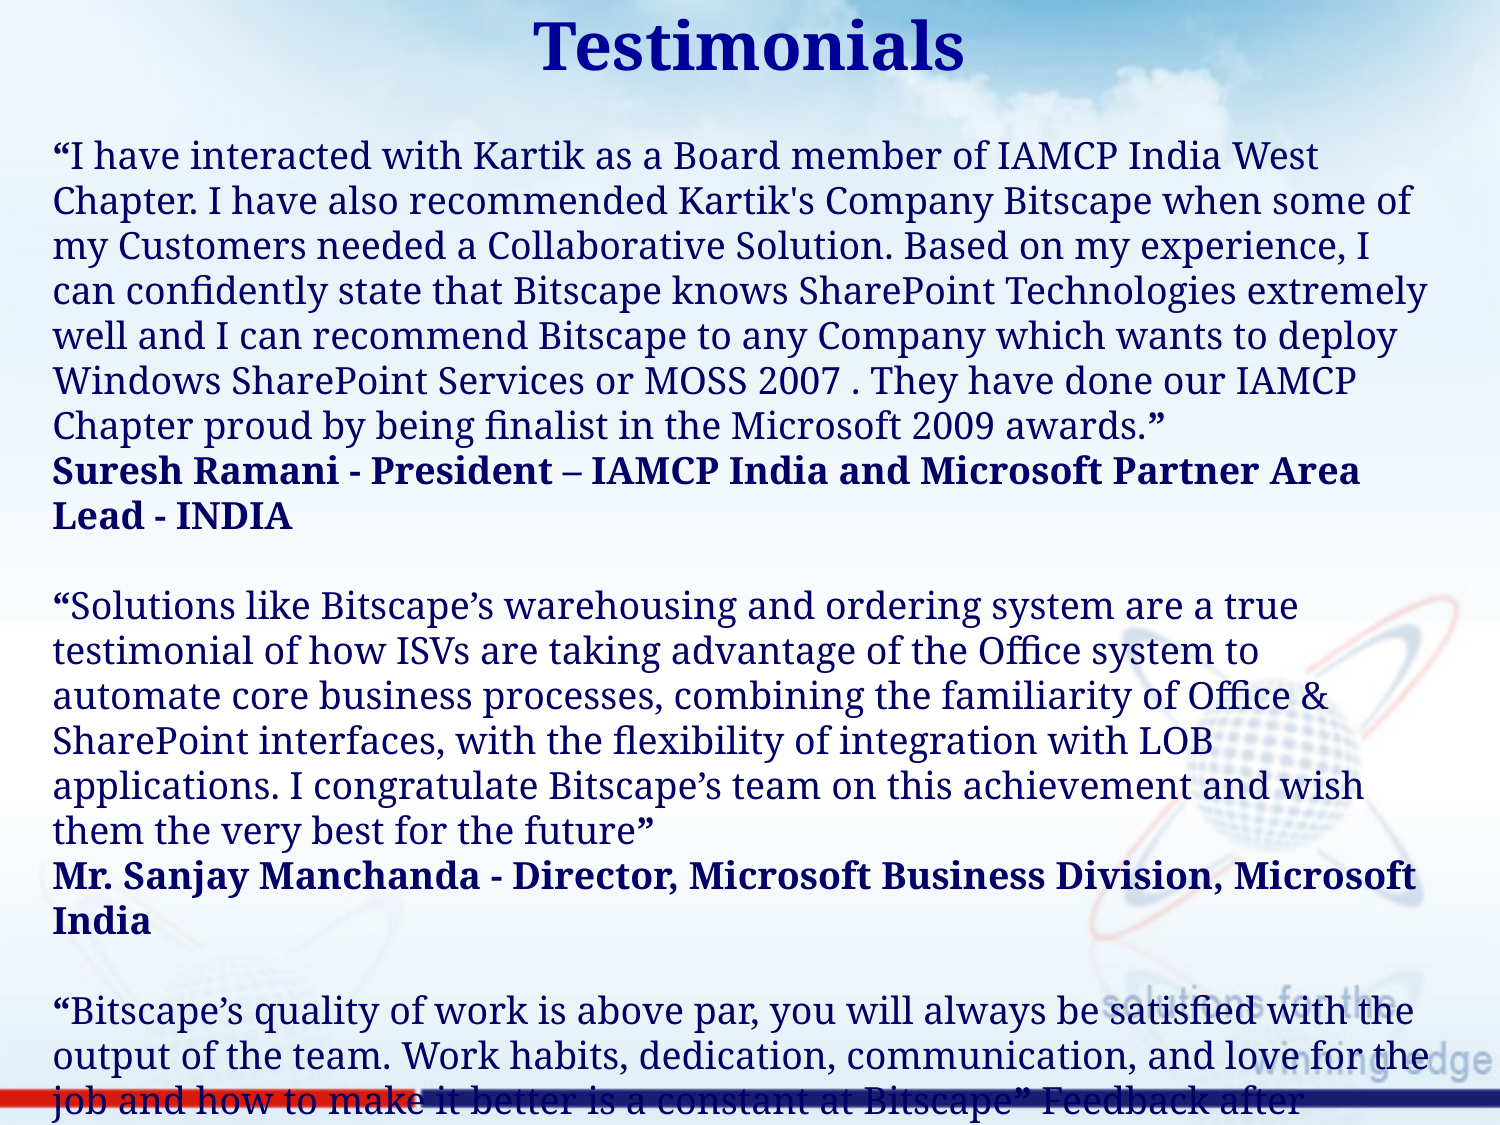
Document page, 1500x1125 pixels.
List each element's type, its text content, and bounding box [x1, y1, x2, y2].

title Testimonials [112, 0, 1388, 88]
picture [0, 0, 1500, 1125]
text_box “I have interacted with Kartik as a Board member of IAMCP India West Chapter. I have also recommended Kartik's Company Bitscape when some of my Customers needed a Collaborative Solution. Based on my experience, I can confidently state that Bitscape knows SharePoint Technologies extremely well and I can recommend Bitscape to any Company which wants to deploy Windows SharePoint Services or MOSS 2007 . They have done our IAMCP Chapter proud by being finalist in the Microsoft 2009 awards.” Suresh Ramani - President – IAMCP India and Microsoft Partner Area Lead - INDIA “Solutions like Bitscape’s warehousing and ordering system are a true testimonial of how ISVs are taking advantage of the Office system to automate core business processes, combining the familiarity of Office & SharePoint interfaces, with the flexibility of integration with LOB applications. I congratulate Bitscape’s team on this achievement and wish them the very best for the future” Mr. Sanjay Manchanda - Director, Microsoft Business Division, Microsoft India “Bitscape’s quality of work is above par, you will always be satisfied with the output of the team. Work habits, dedication, communication, and love for the job and how to make it better is a constant at Bitscape” Feedback after completion of 14 months project engagement by Bryan Wells - Aten Technology Inc, and IOGEAR INC. [37, 124, 1450, 1125]
